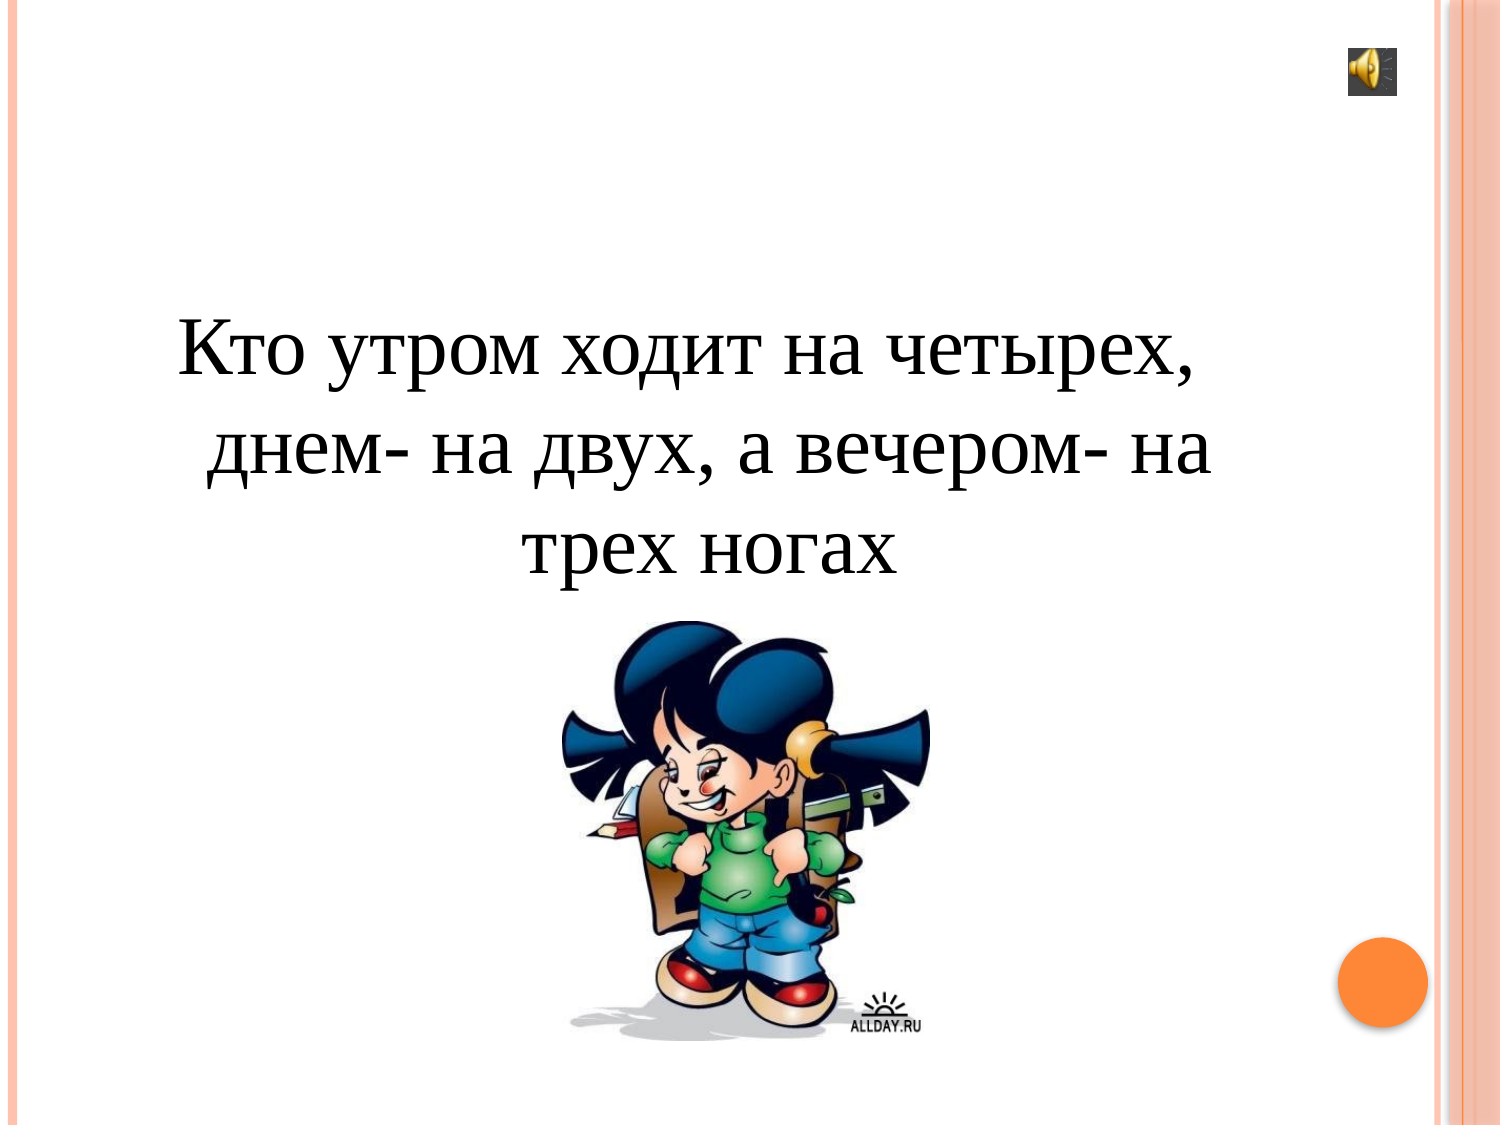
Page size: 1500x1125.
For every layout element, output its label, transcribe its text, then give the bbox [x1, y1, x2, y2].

picture [1347, 46, 1399, 98]
picture [561, 620, 931, 1042]
list Кто утром ходит на четырех, днем- на двух, а вечером- на трех ногах [75, 58, 1300, 1062]
